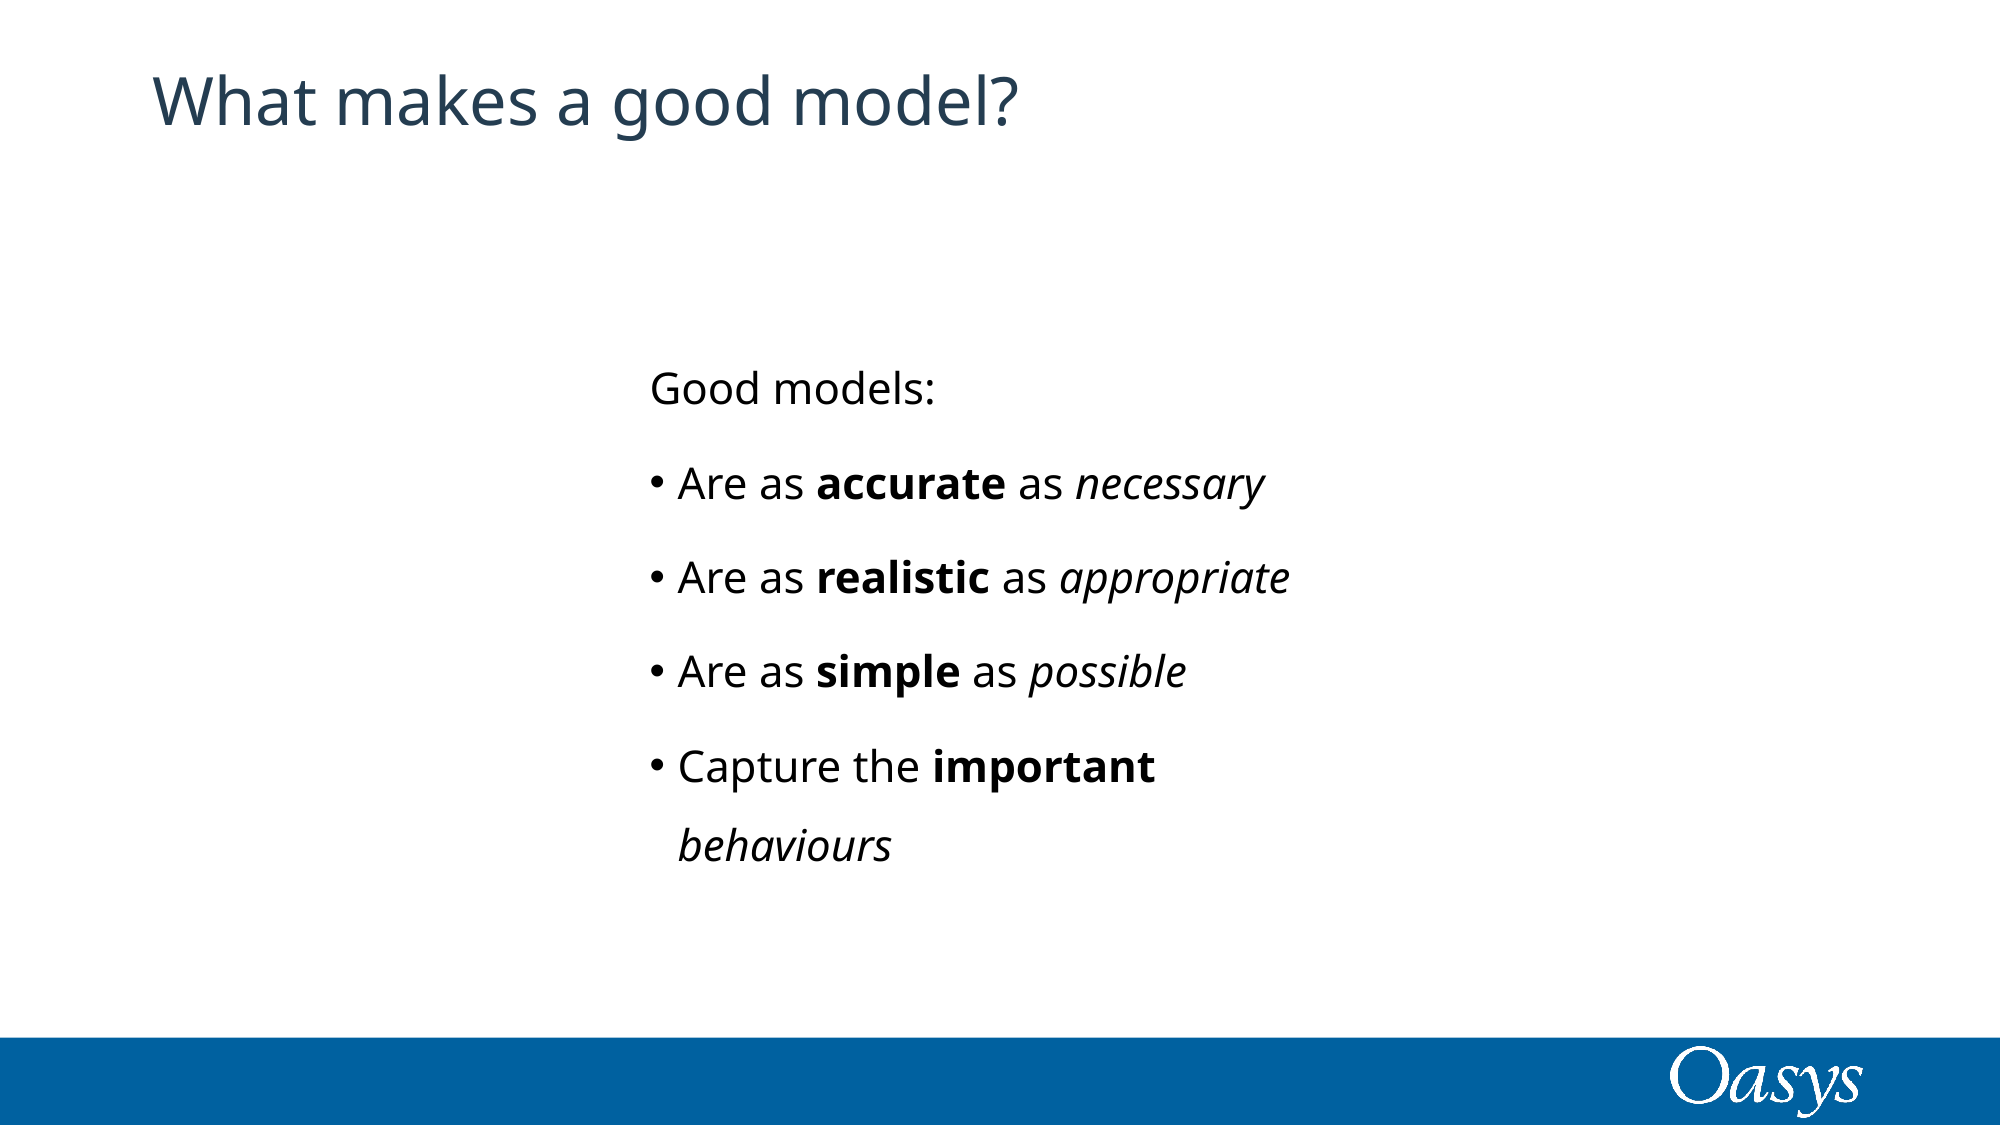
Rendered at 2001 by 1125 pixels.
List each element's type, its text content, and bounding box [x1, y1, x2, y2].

title What makes a good model? [137, 59, 1863, 149]
picture [1670, 1046, 1863, 1118]
list Good models: Are as accurate as necessary Are as realistic as appropriate Are as simple as possible Capture the important behaviours [634, 327, 1366, 981]
